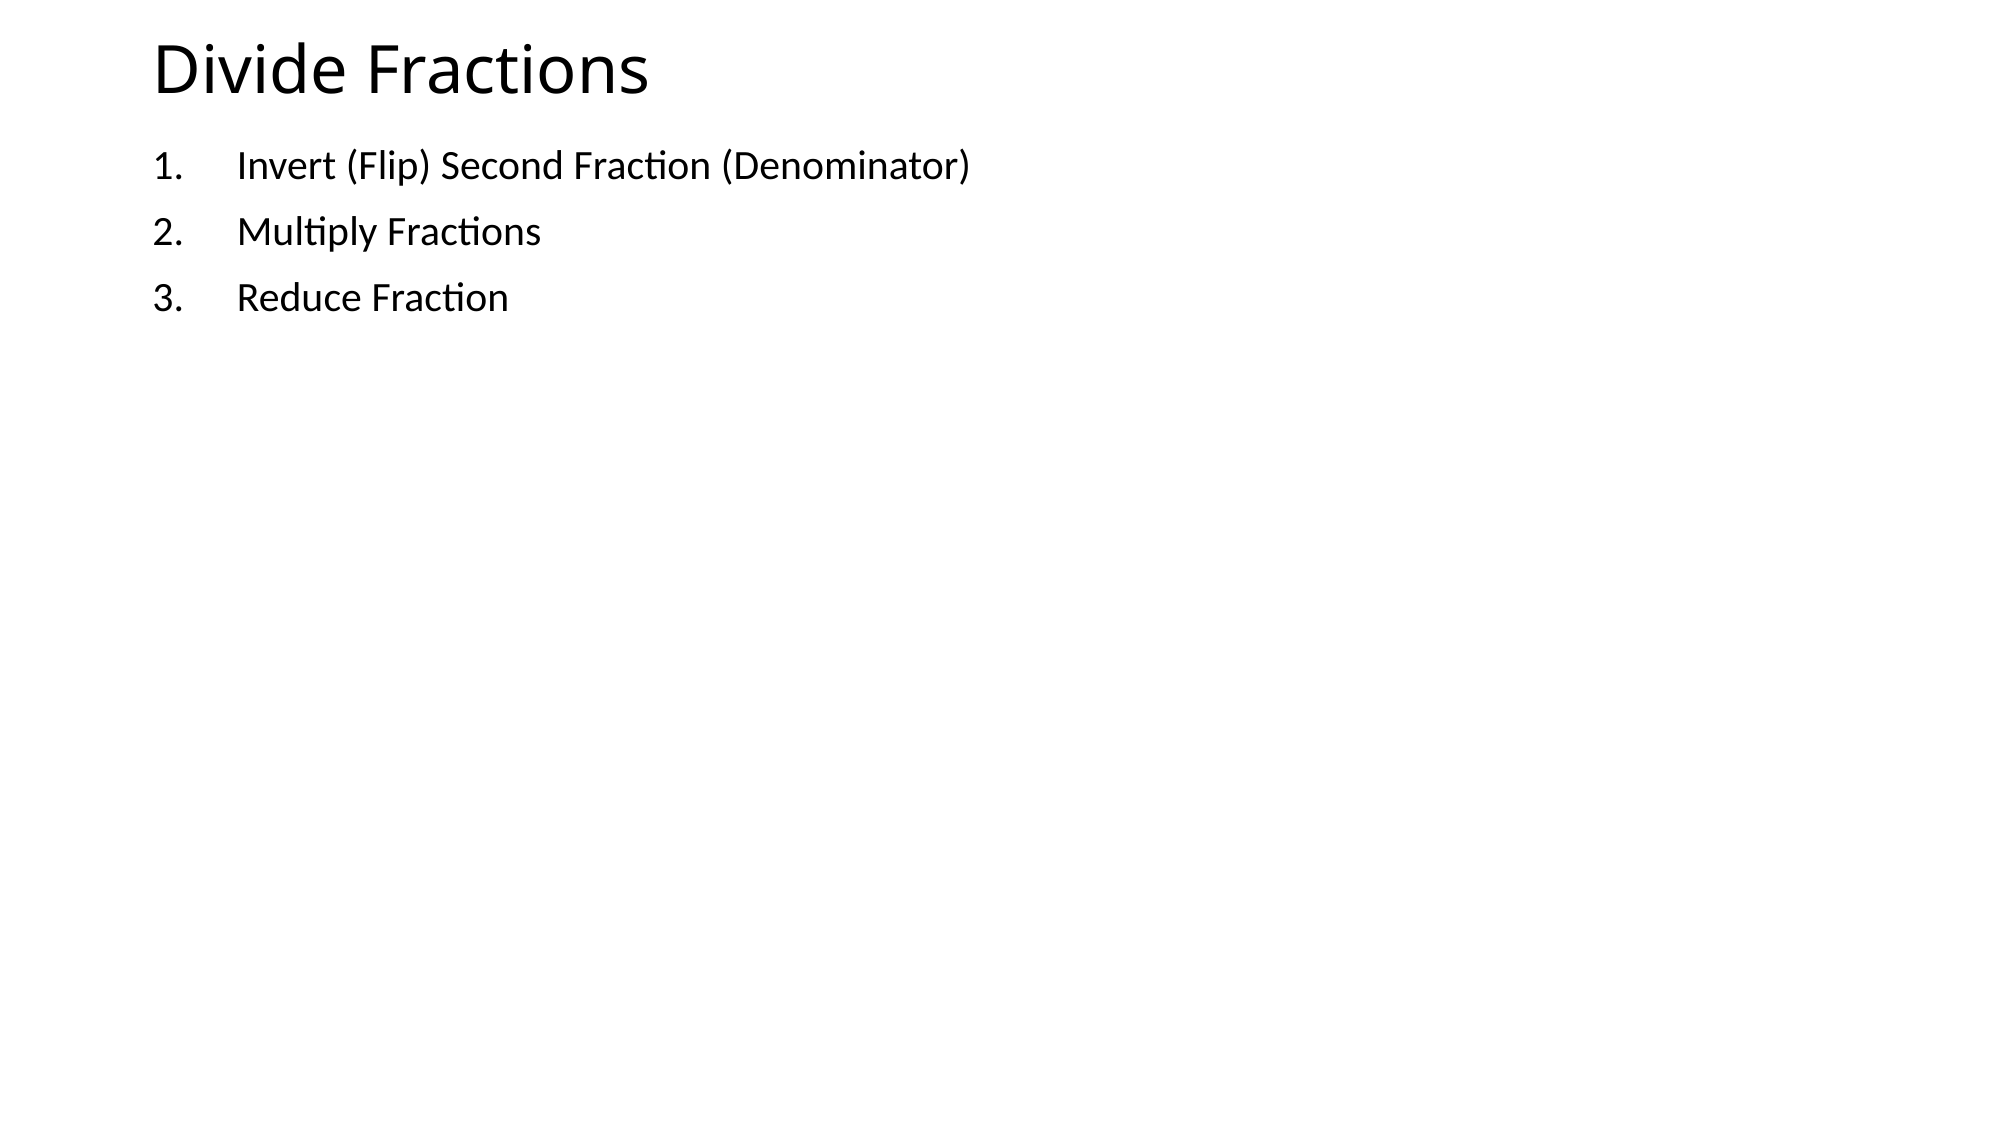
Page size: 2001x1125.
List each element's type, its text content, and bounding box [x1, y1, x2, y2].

title Divide Fractions [137, 44, 1863, 101]
list Invert (Flip) Second Fraction (Denominator) Multiply Fractions Reduce Fraction [137, 135, 1863, 354]
